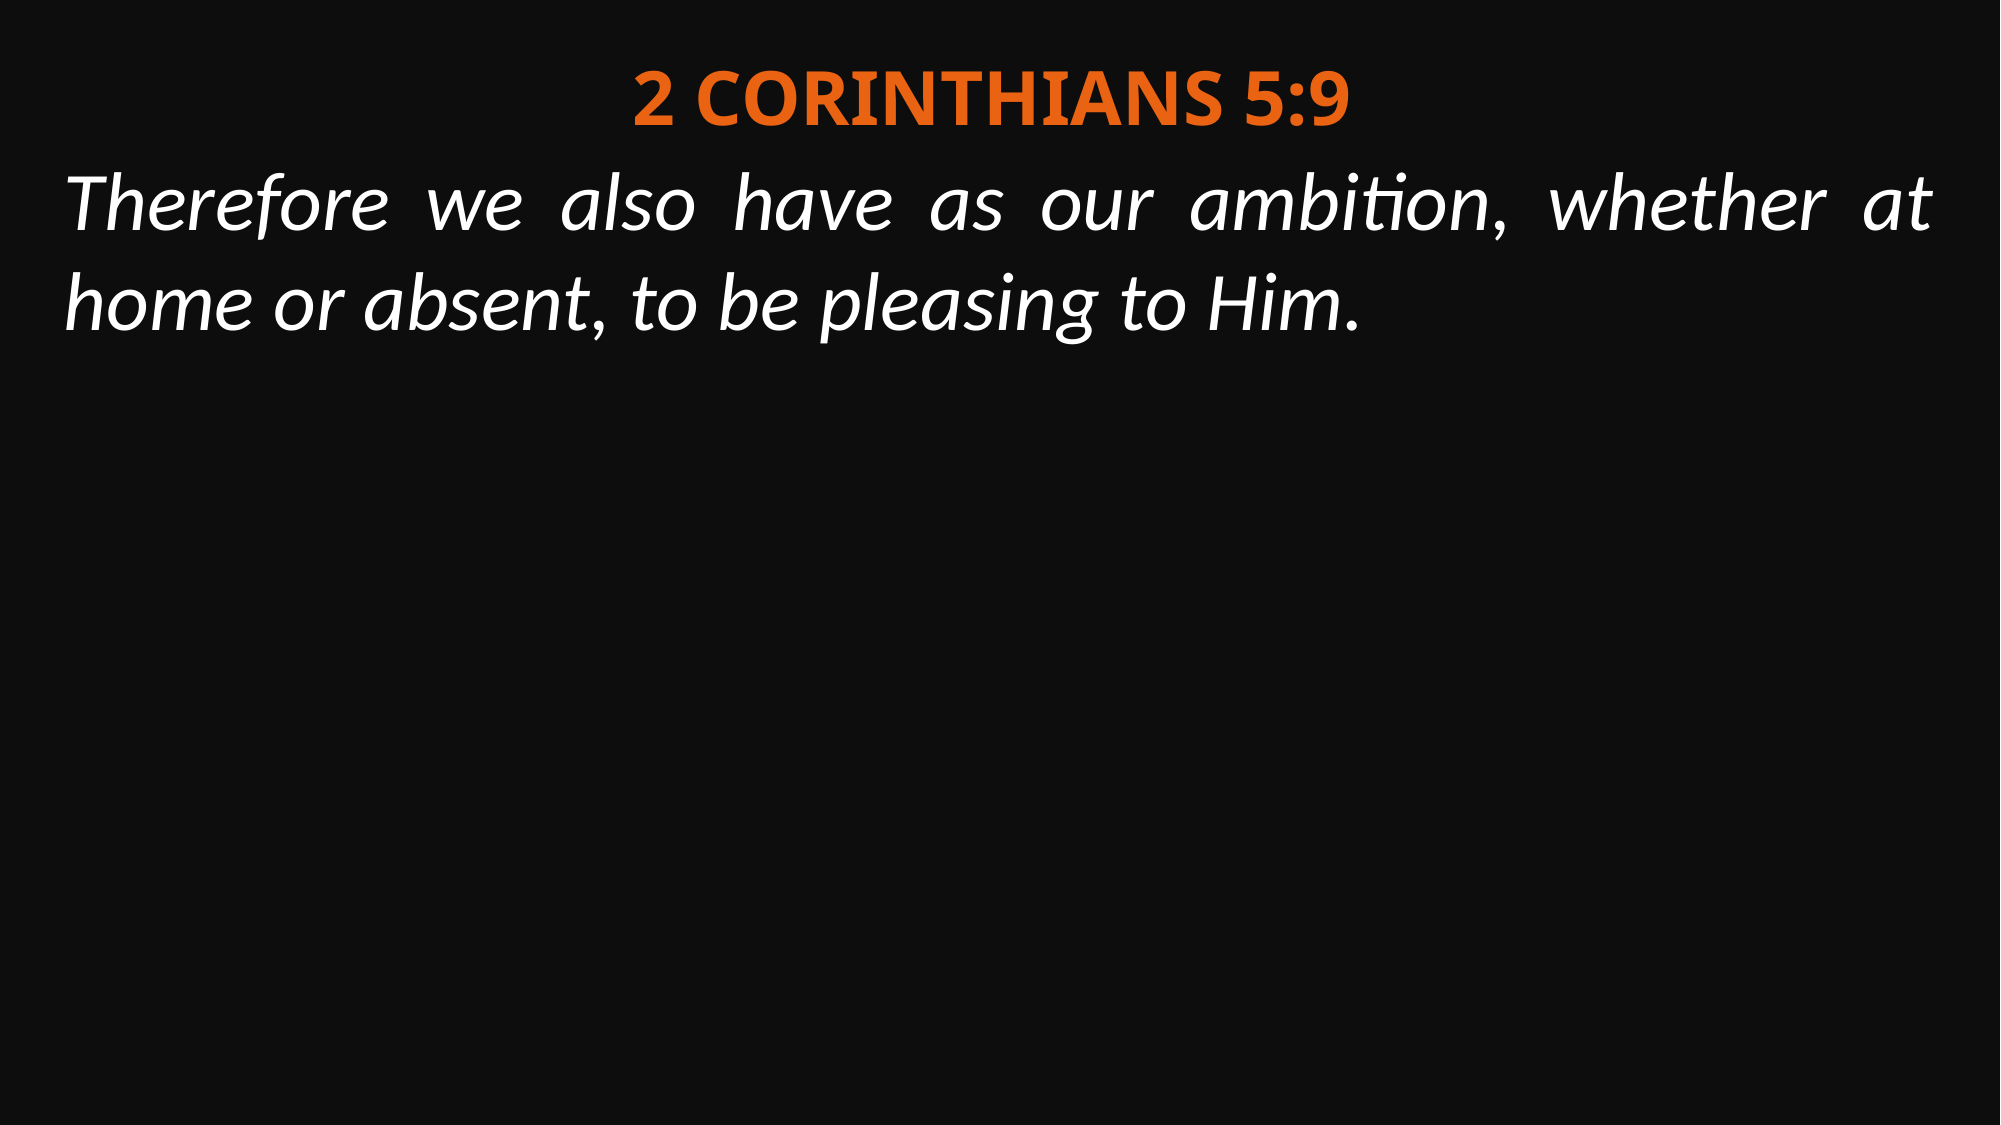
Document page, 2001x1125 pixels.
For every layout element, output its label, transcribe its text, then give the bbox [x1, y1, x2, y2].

text_box Therefore we also have as our ambition, whether at home or absent, to be pleasing to Him. [49, 139, 1951, 355]
subtitle 2 Corinthians 5:9 [34, 42, 1951, 184]
